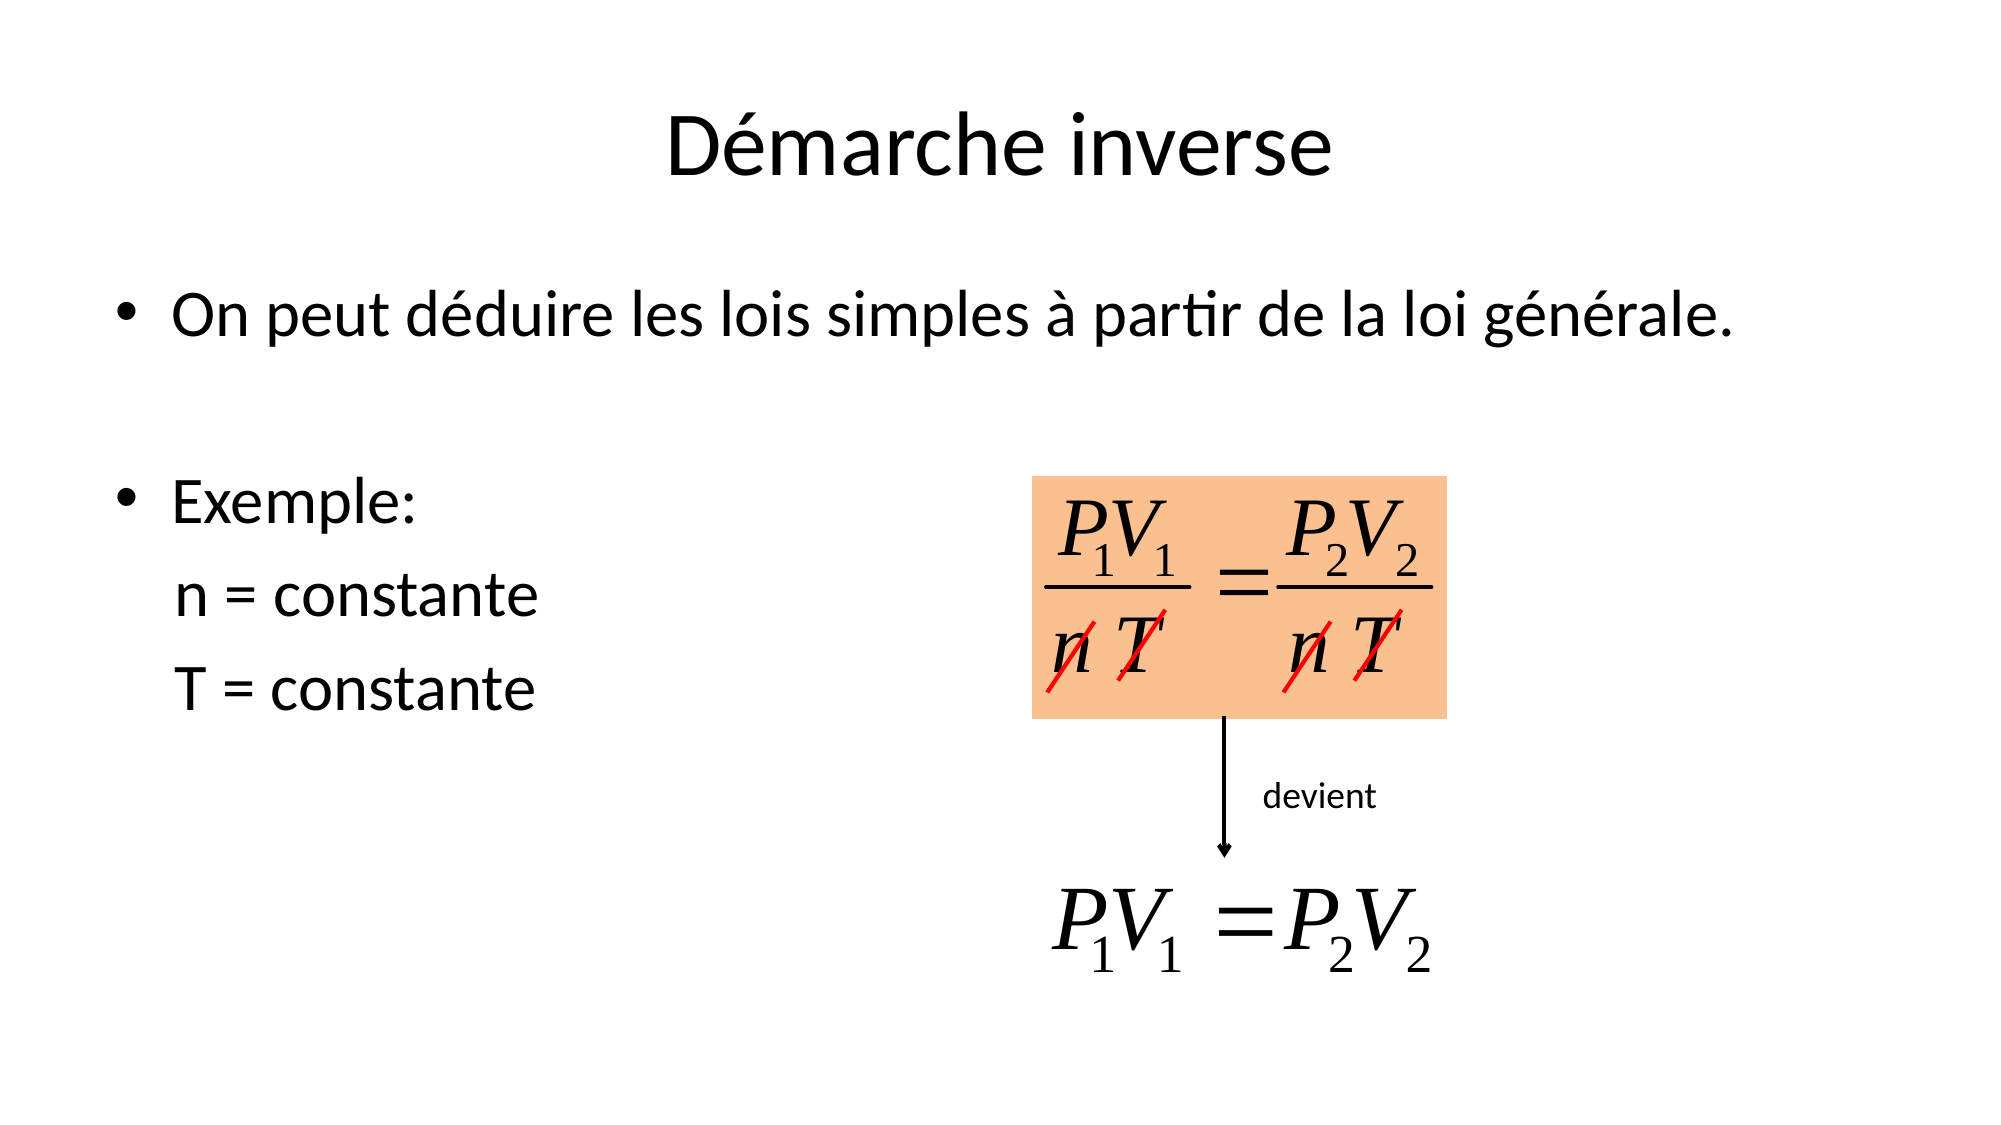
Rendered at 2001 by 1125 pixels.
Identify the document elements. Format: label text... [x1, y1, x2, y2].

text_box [1283, 621, 1331, 693]
title Démarche inverse [99, 45, 1900, 233]
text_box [1117, 609, 1166, 681]
text_box devient [1248, 763, 1394, 823]
list On peut déduire les lois simples à partir de la loi générale. Exemple: n = constante T = constante [99, 262, 1900, 1005]
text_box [1031, 476, 1448, 719]
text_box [1035, 857, 1451, 988]
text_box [1046, 621, 1095, 693]
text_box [1354, 609, 1402, 681]
